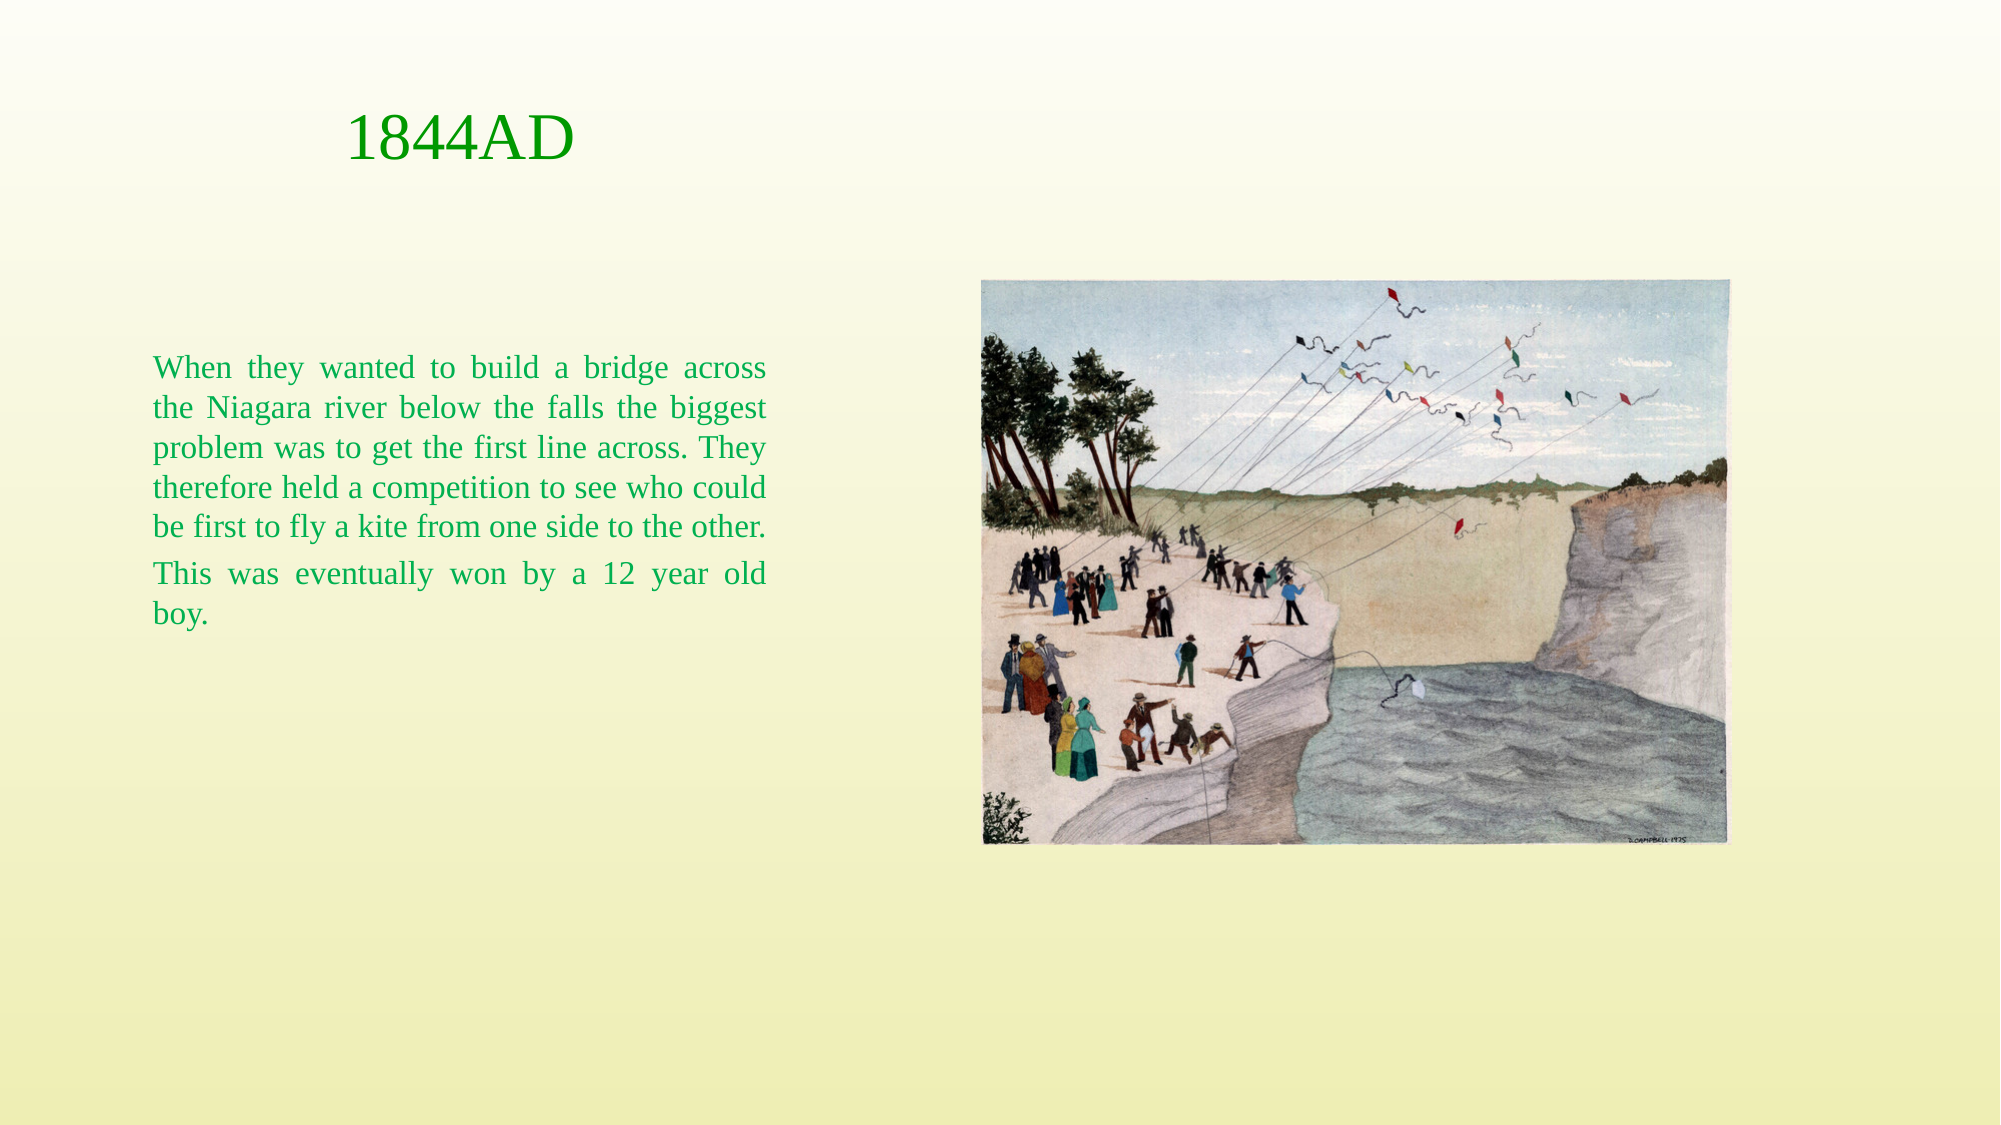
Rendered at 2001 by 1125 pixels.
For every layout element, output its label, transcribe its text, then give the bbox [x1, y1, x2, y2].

list When they wanted to build a bridge across the Niagara river below the falls the biggest problem was to get the first line across. They therefore held a competition to see who could be first to fly a kite from one side to the other. This was eventually won by a 12 year old boy. [137, 337, 783, 963]
title 1844AD [137, 75, 783, 180]
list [981, 279, 1732, 845]
